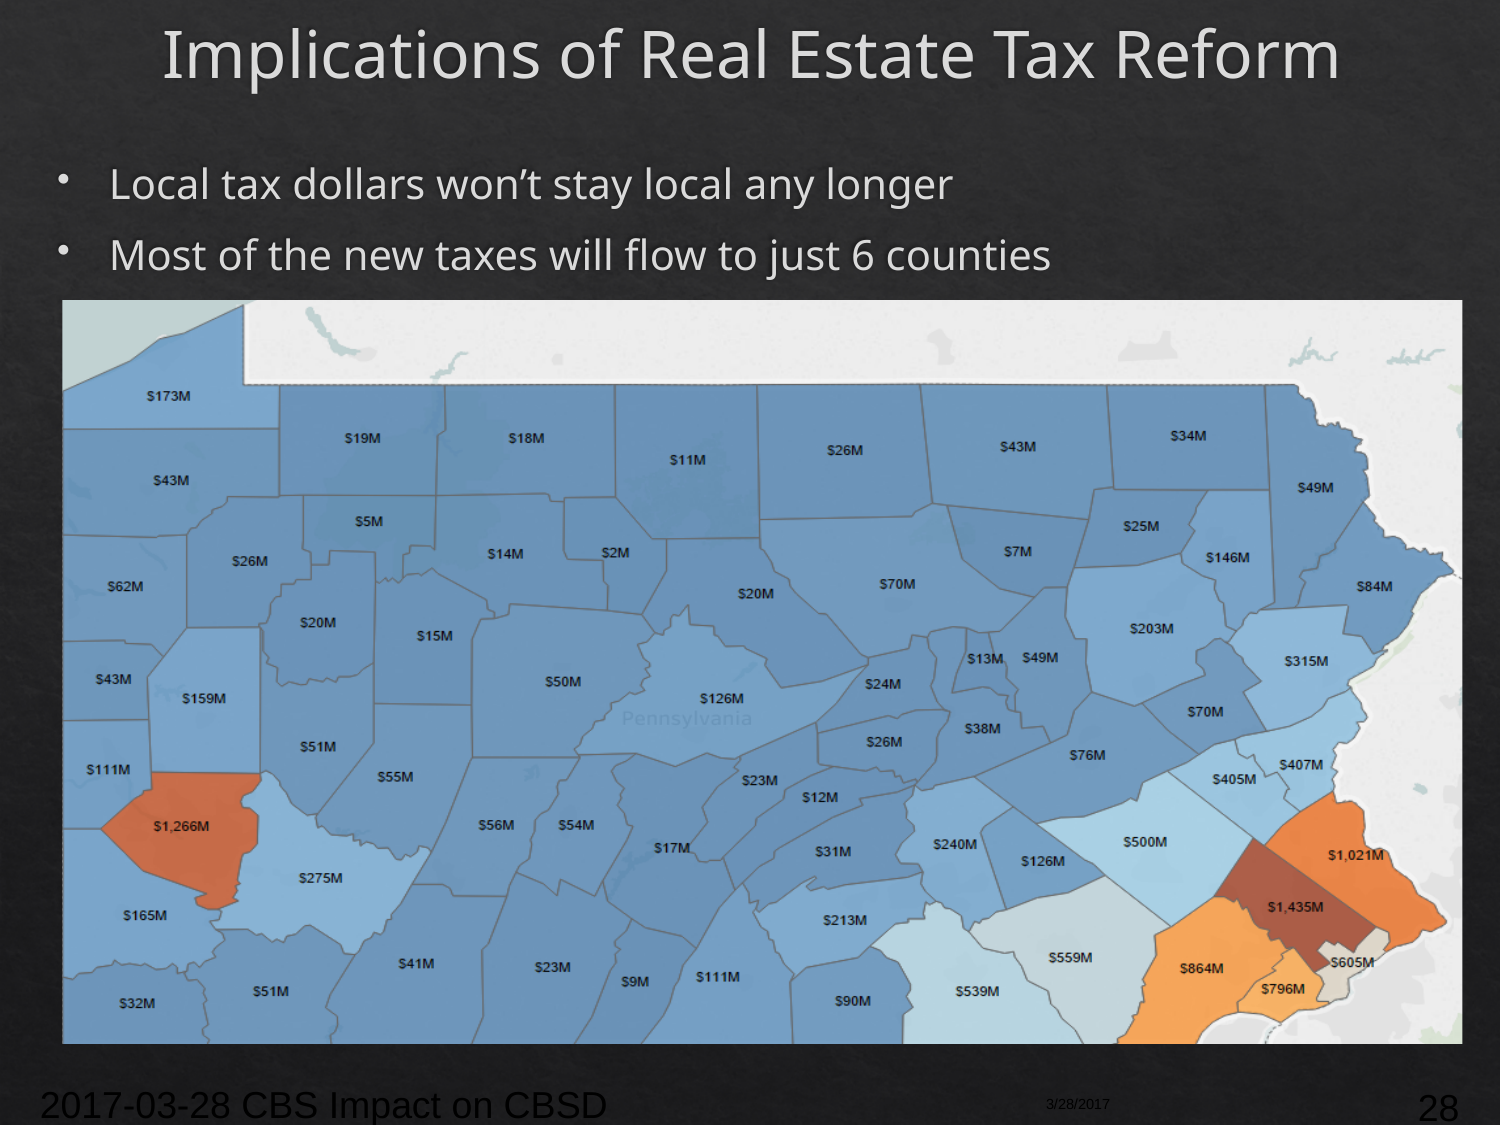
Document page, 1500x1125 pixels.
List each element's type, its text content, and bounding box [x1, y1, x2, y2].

picture [62, 299, 1463, 1045]
footer 2017-03-28 CBS Impact on CBSD [24, 1087, 846, 1121]
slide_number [846, 1087, 1125, 1121]
title Implications of Real Estate Tax Reform [78, 4, 1429, 100]
slide_number 28 [1381, 1087, 1475, 1125]
list Local tax dollars won’t stay local any longer Most of the new taxes will flow to just 6 counties [37, 149, 1463, 300]
